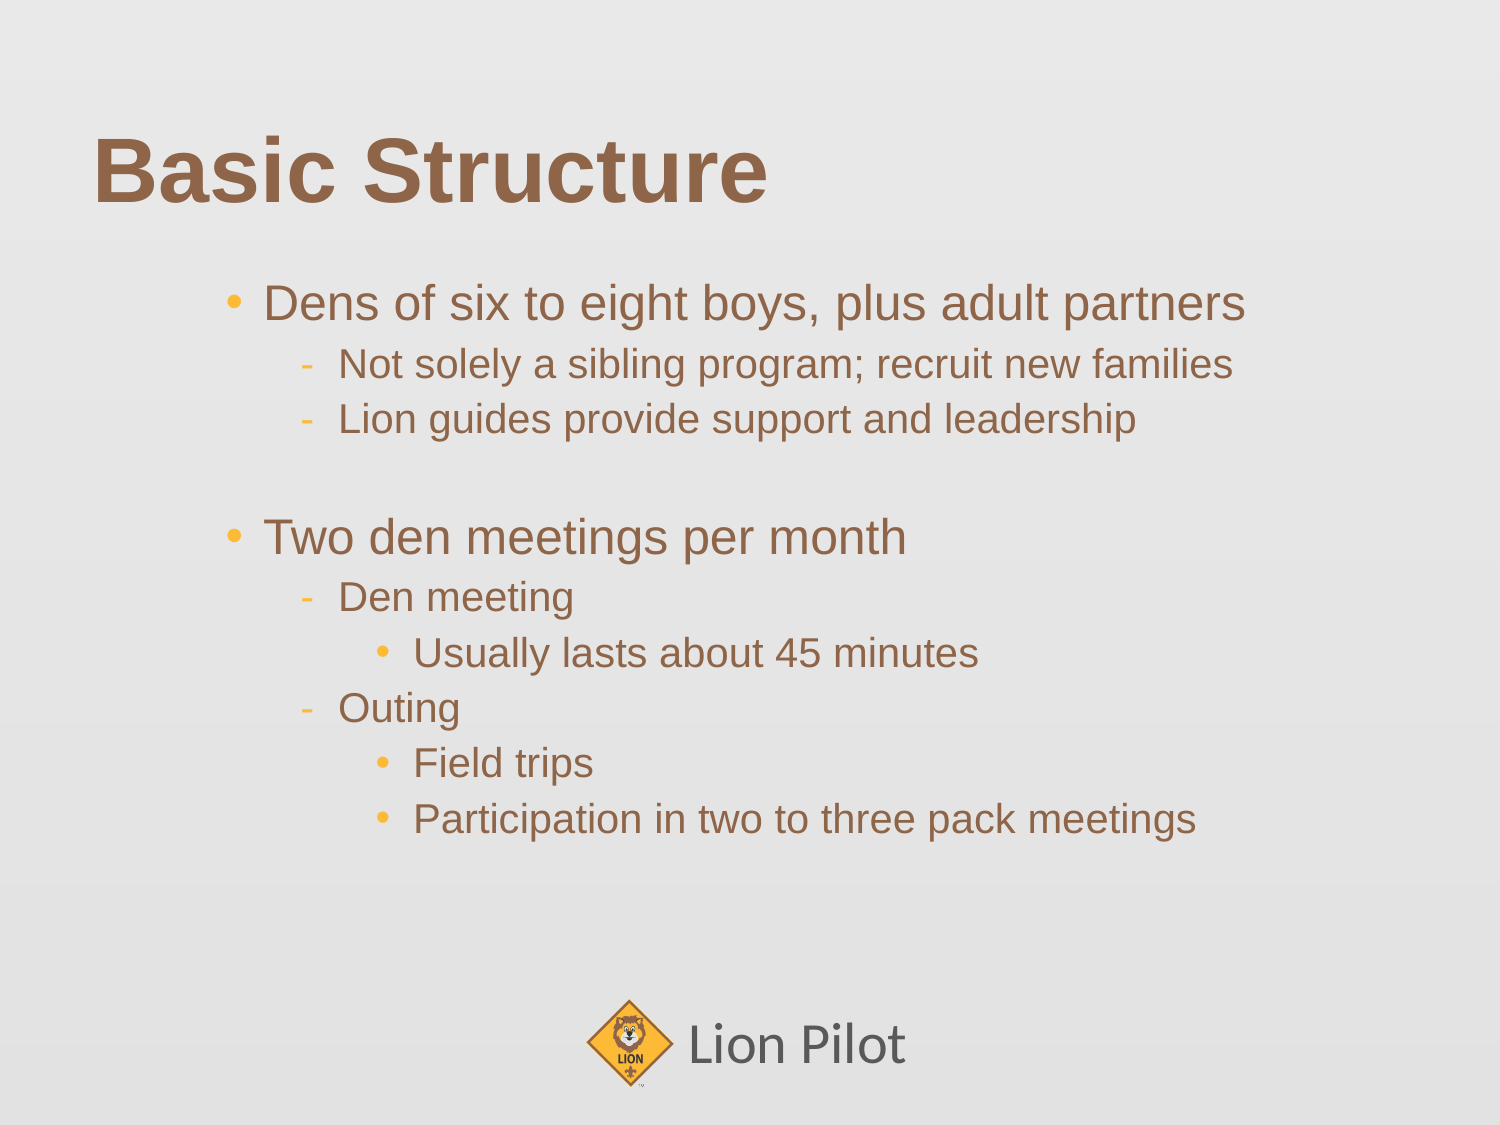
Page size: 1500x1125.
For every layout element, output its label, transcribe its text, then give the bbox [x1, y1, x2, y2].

title Basic Structure [77, 64, 1372, 282]
list Dens of six to eight boys, plus adult partners Not solely a sibling program; recruit new families Lion guides provide support and leadership Two den meetings per month Den meeting Usually lasts about 45 minutes Outing Field trips Participation in two to three pack meetings [210, 270, 1500, 973]
picture [584, 997, 676, 1089]
